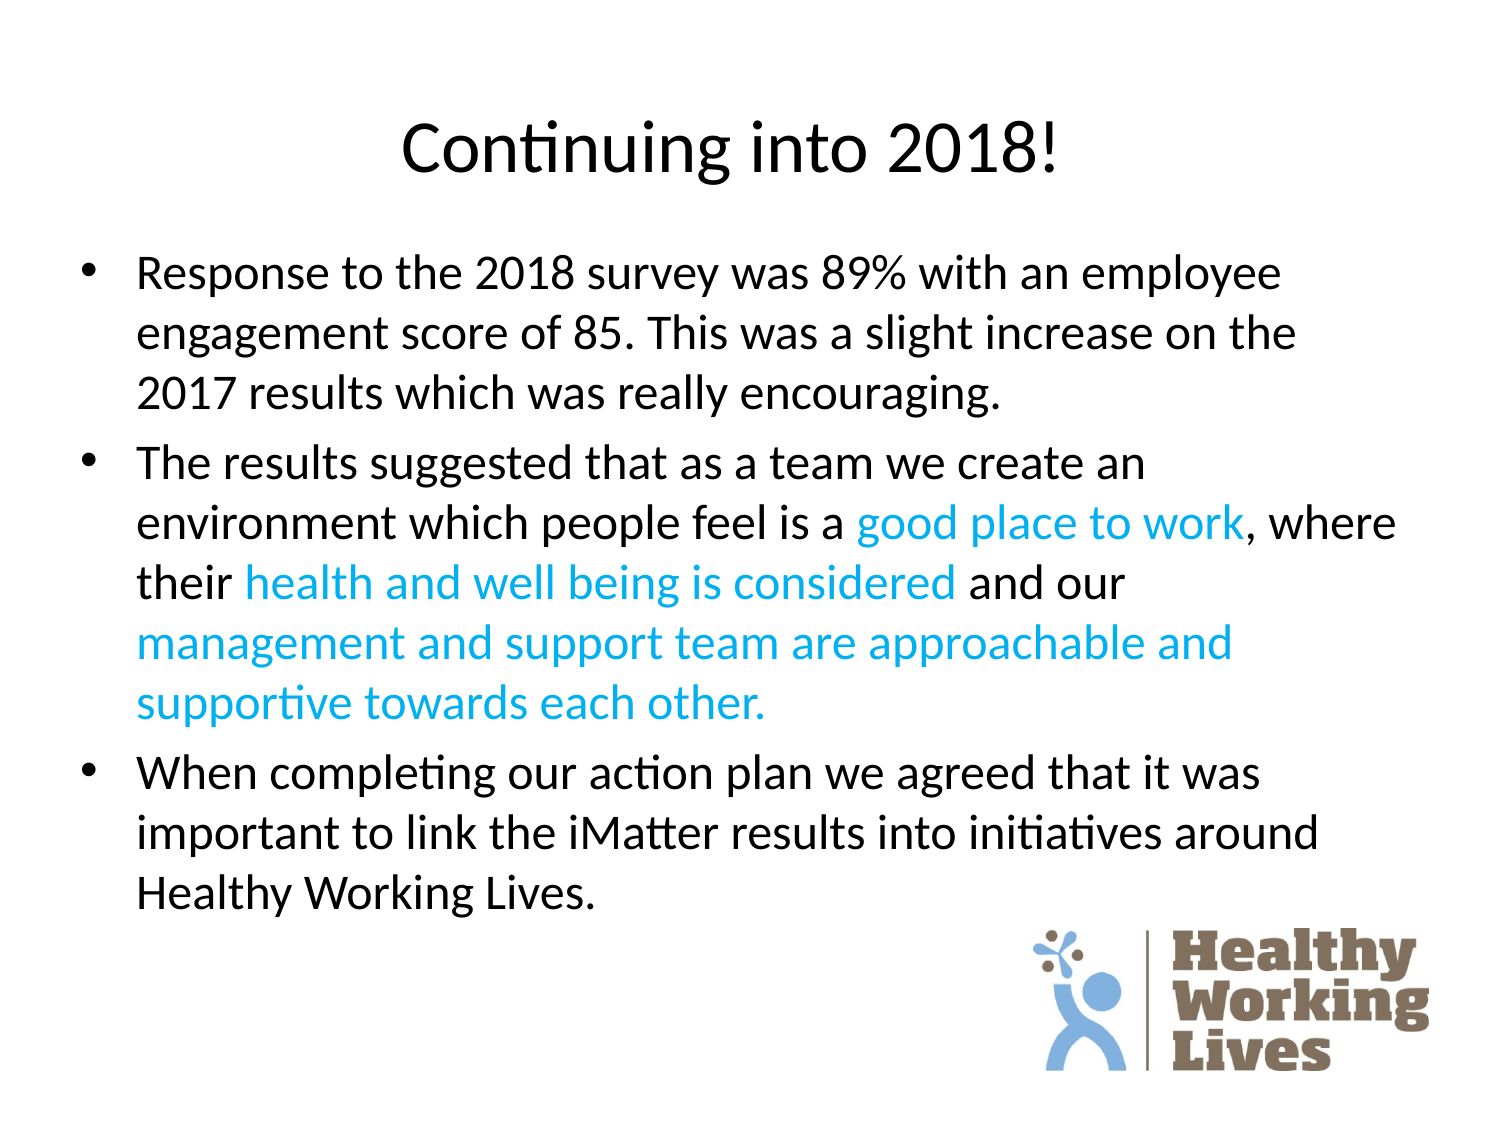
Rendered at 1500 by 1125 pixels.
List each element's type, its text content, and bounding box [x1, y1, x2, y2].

picture [1033, 928, 1429, 1071]
text_box Continuing into 2018! [171, 89, 1294, 195]
list Response to the 2018 survey was 89% with an employee engagement score of 85. This was a slight increase on the 2017 results which was really encouraging. The results suggested that as a team we create an environment which people feel is a good place to work, where their health and well being is considered and our management and support team are approachable and supportive towards each other. When completing our action plan we agreed that it was important to link the iMatter results into initiatives around Healthy Working Lives. [64, 231, 1415, 917]
